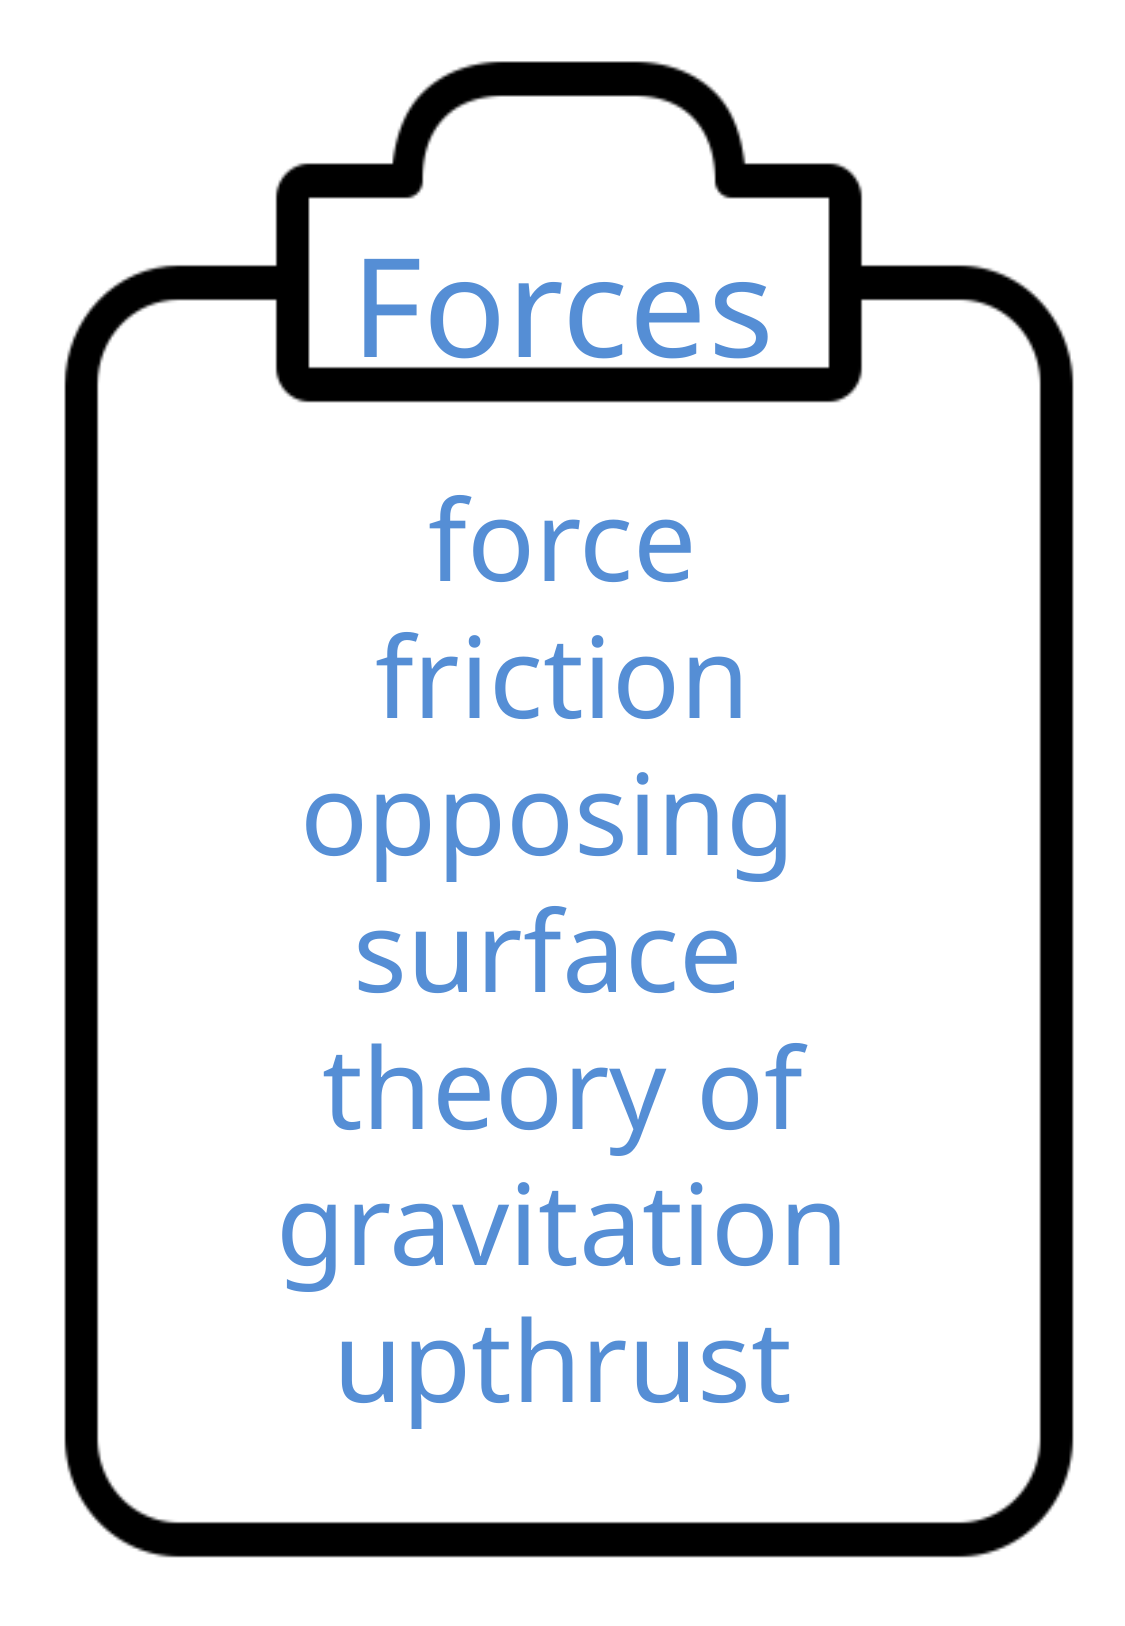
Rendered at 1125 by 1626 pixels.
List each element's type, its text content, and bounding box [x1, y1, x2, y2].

text_box Forces [245, 212, 880, 393]
text_box force friction opposing surface theory of gravitation upthrust [125, 460, 1000, 1433]
picture [28, 44, 1098, 1583]
